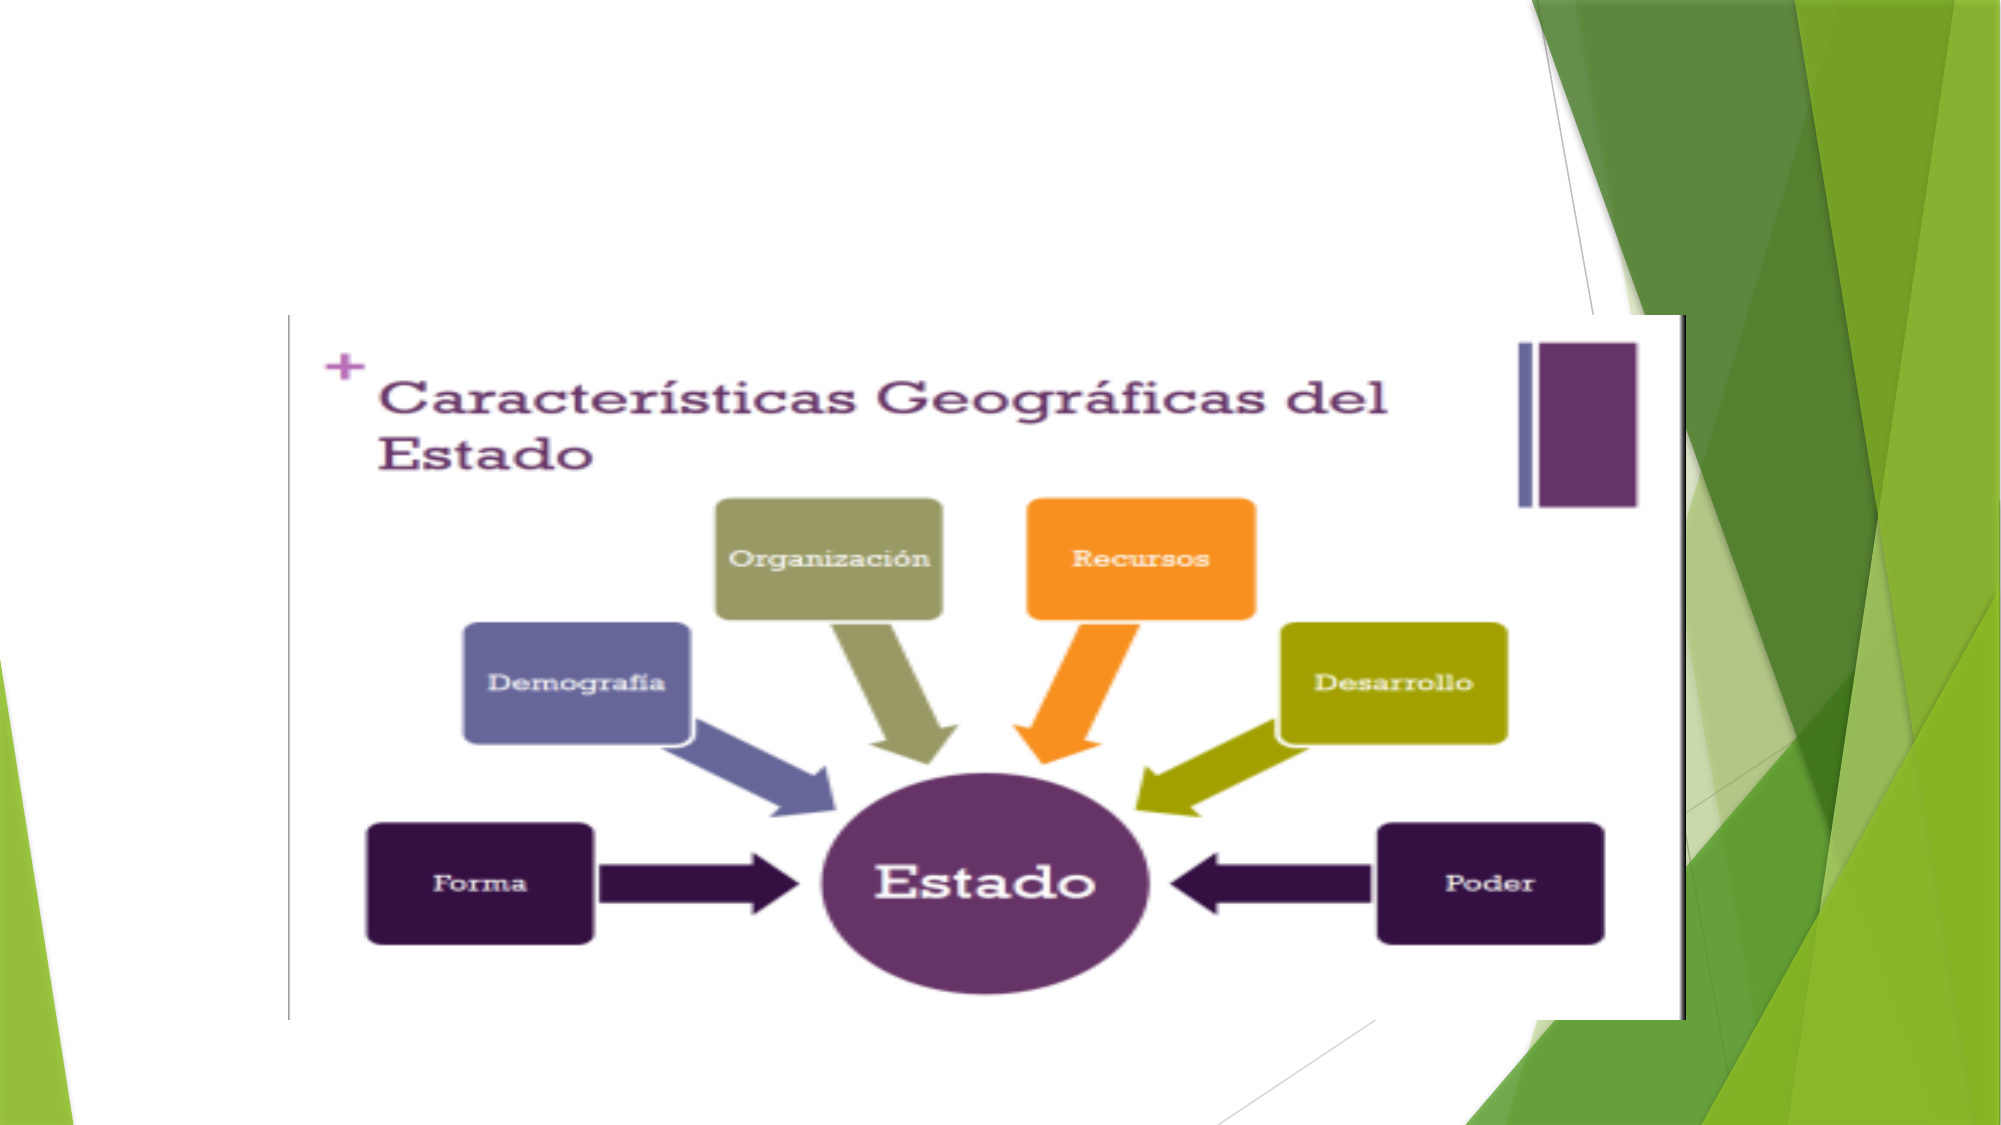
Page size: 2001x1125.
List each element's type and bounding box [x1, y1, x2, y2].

list [287, 314, 1687, 1021]
